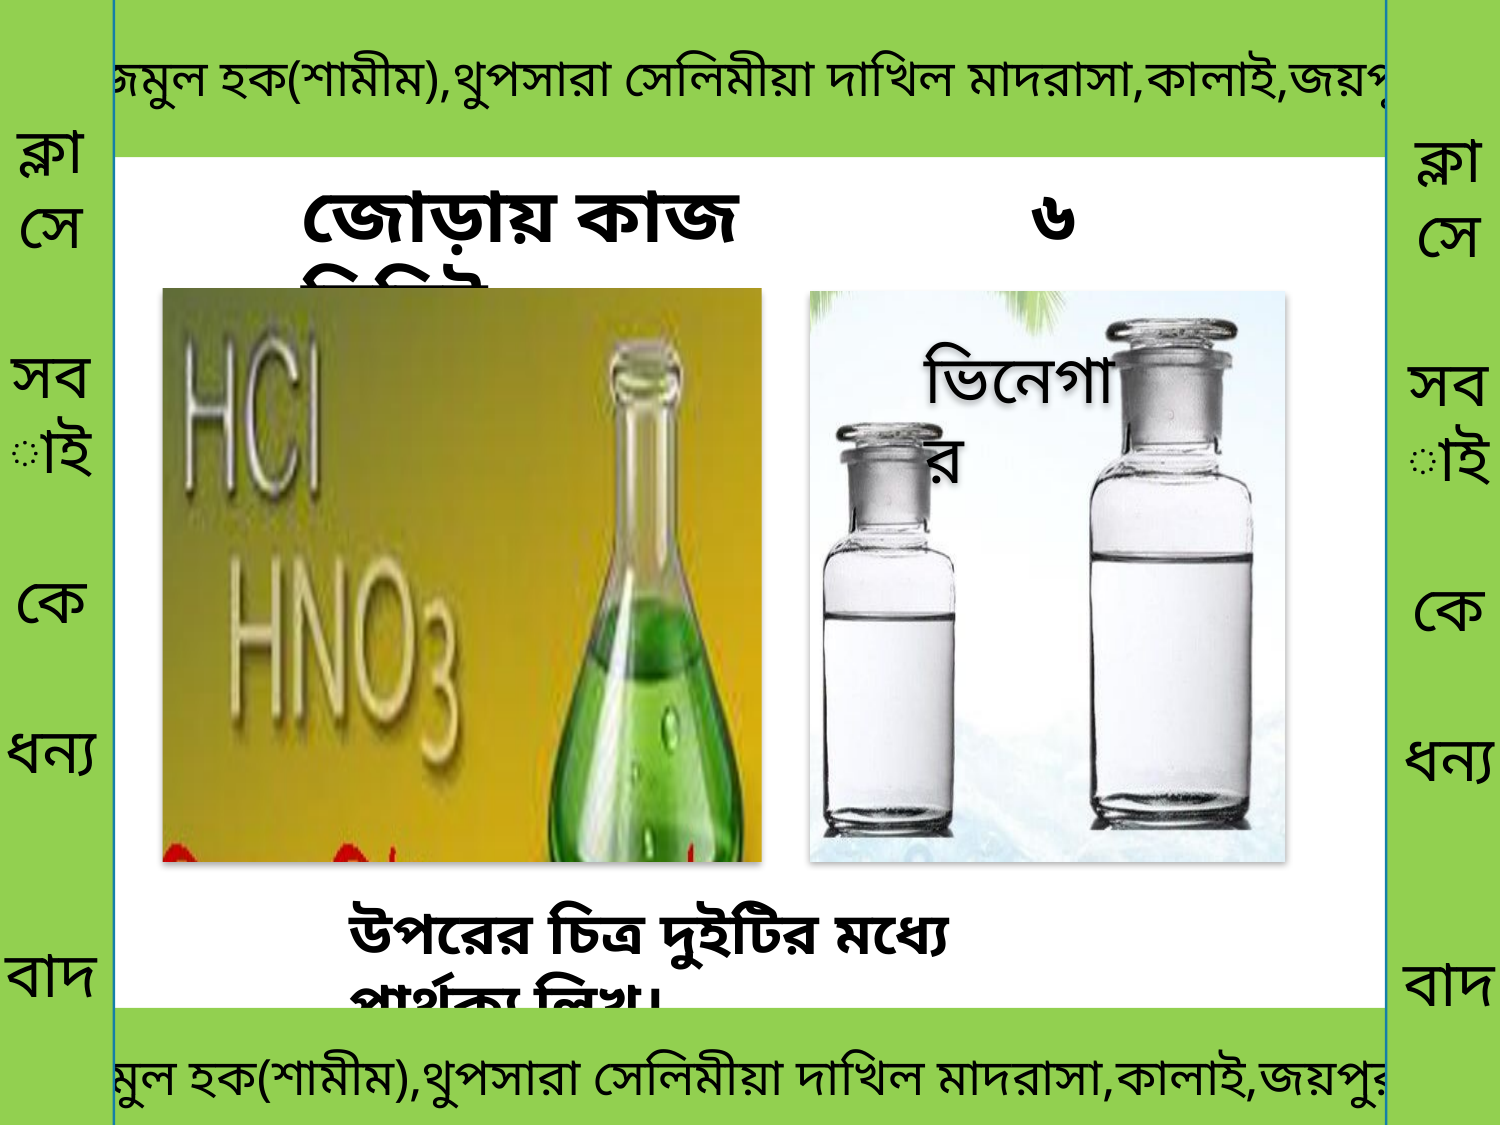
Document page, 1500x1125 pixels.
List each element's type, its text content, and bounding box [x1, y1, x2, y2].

text_box ক্লাসে সবাই কে ধন্য বাদ [0, 0, 116, 1125]
text_box উপরের চিত্র দুইটির মধ্যে পার্থক্য লিখ। [334, 889, 1074, 1006]
picture [162, 288, 762, 862]
text_box জোড়ায় কাজ ৬ মিনিট [287, 159, 1144, 355]
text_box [809, 291, 1286, 862]
text_box মোঃনাজমুল হক(শামীম),থুপসারা সেলিমীয়া দাখিল মাদরাসা,কালাই,জয়পুরহাট। [116, 1006, 1384, 1125]
text_box ক্লাসে সবাই কে ধন্য বাদ [1384, 0, 1500, 1125]
text_box মোঃনাজমুল হক(শামীম),থুপসারা সেলিমীয়া দাখিল মাদরাসা,কালাই,জয়পুরহাট। [116, 0, 1384, 159]
